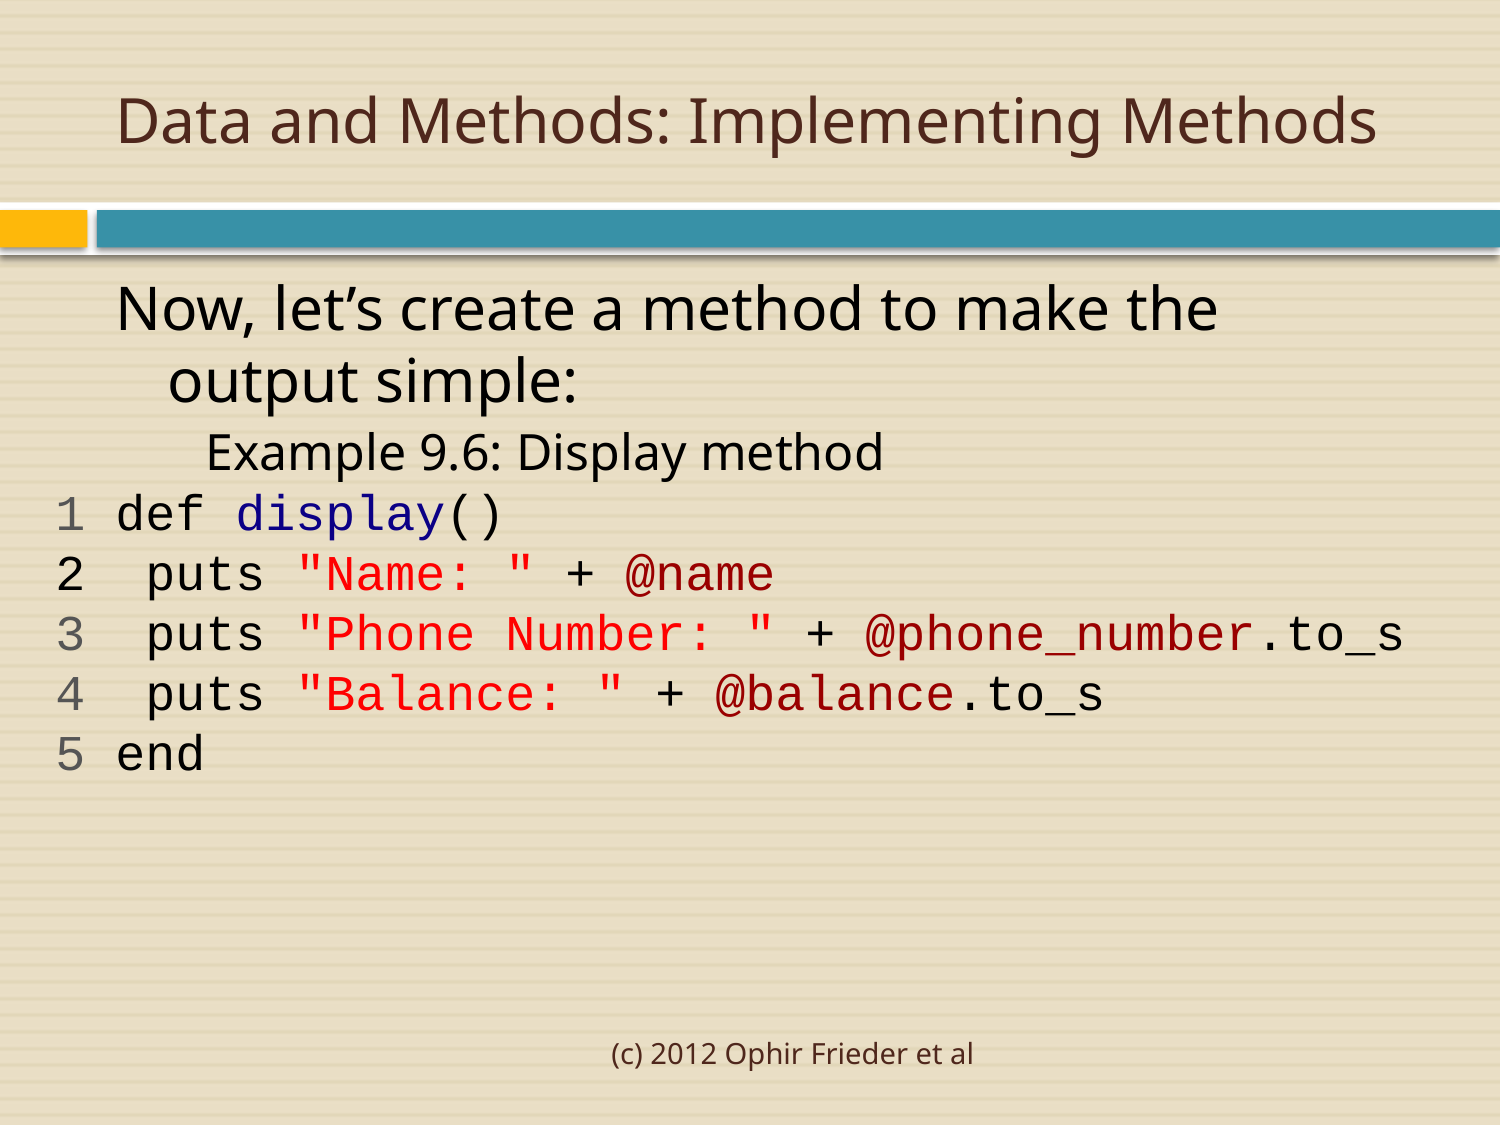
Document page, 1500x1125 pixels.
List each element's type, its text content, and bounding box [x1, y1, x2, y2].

title Data and Methods: Implementing Methods [100, 37, 1438, 200]
text_box Example 9.6: Display method 1 def display() 2 puts "Name: " + @name 3 puts "Phone Number: " + @phone_number.to_s 4 puts "Balance: " + @balance.to_s 5 end [40, 413, 1499, 788]
footer (c) 2012 Ophir Frieder et al [99, 1024, 990, 1085]
list Now, let’s create a method to make the output simple: [100, 262, 1438, 413]
